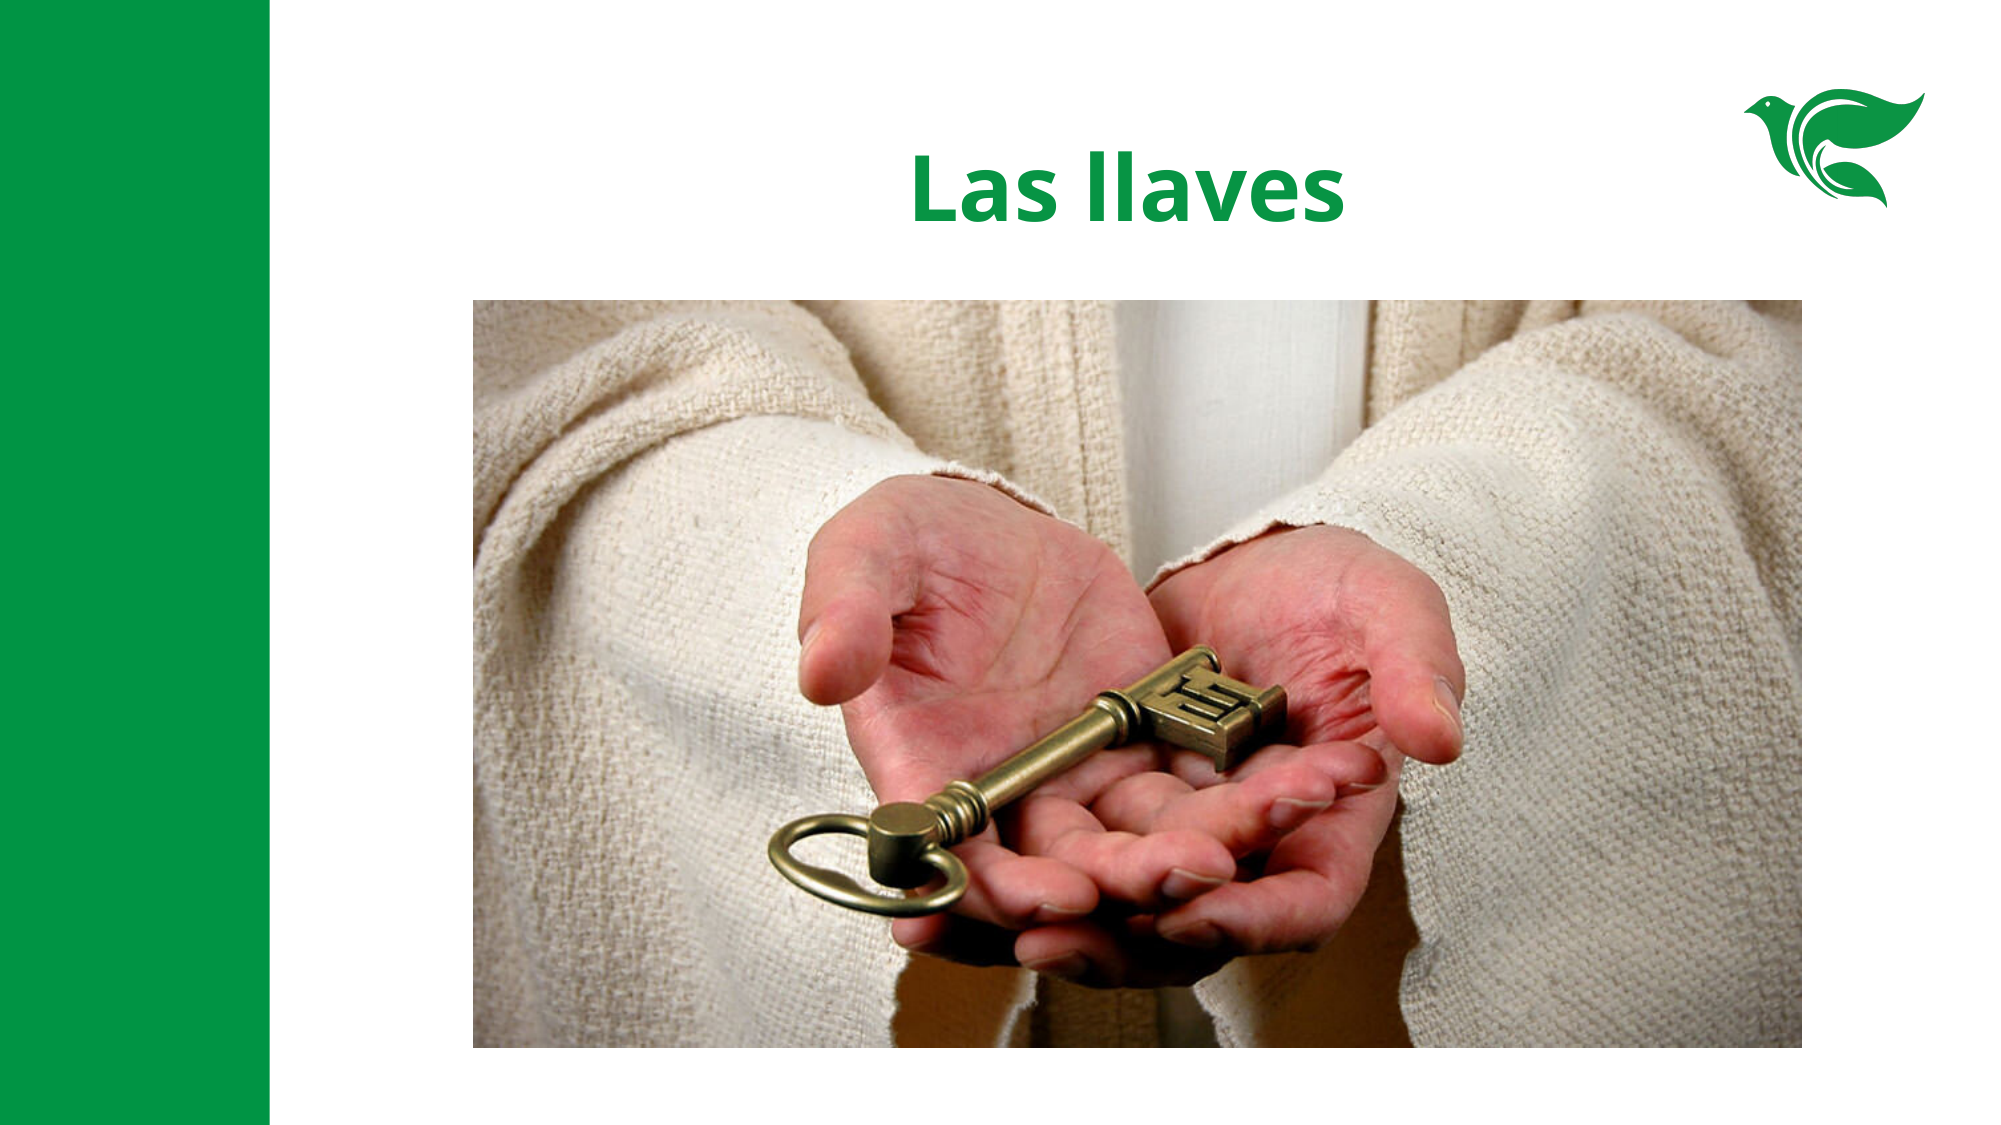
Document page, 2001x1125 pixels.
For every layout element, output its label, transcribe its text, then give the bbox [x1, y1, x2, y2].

text_box [0, 0, 270, 1125]
title Las llaves [275, 82, 2000, 301]
picture [1722, 47, 1953, 240]
picture [473, 299, 1802, 1049]
